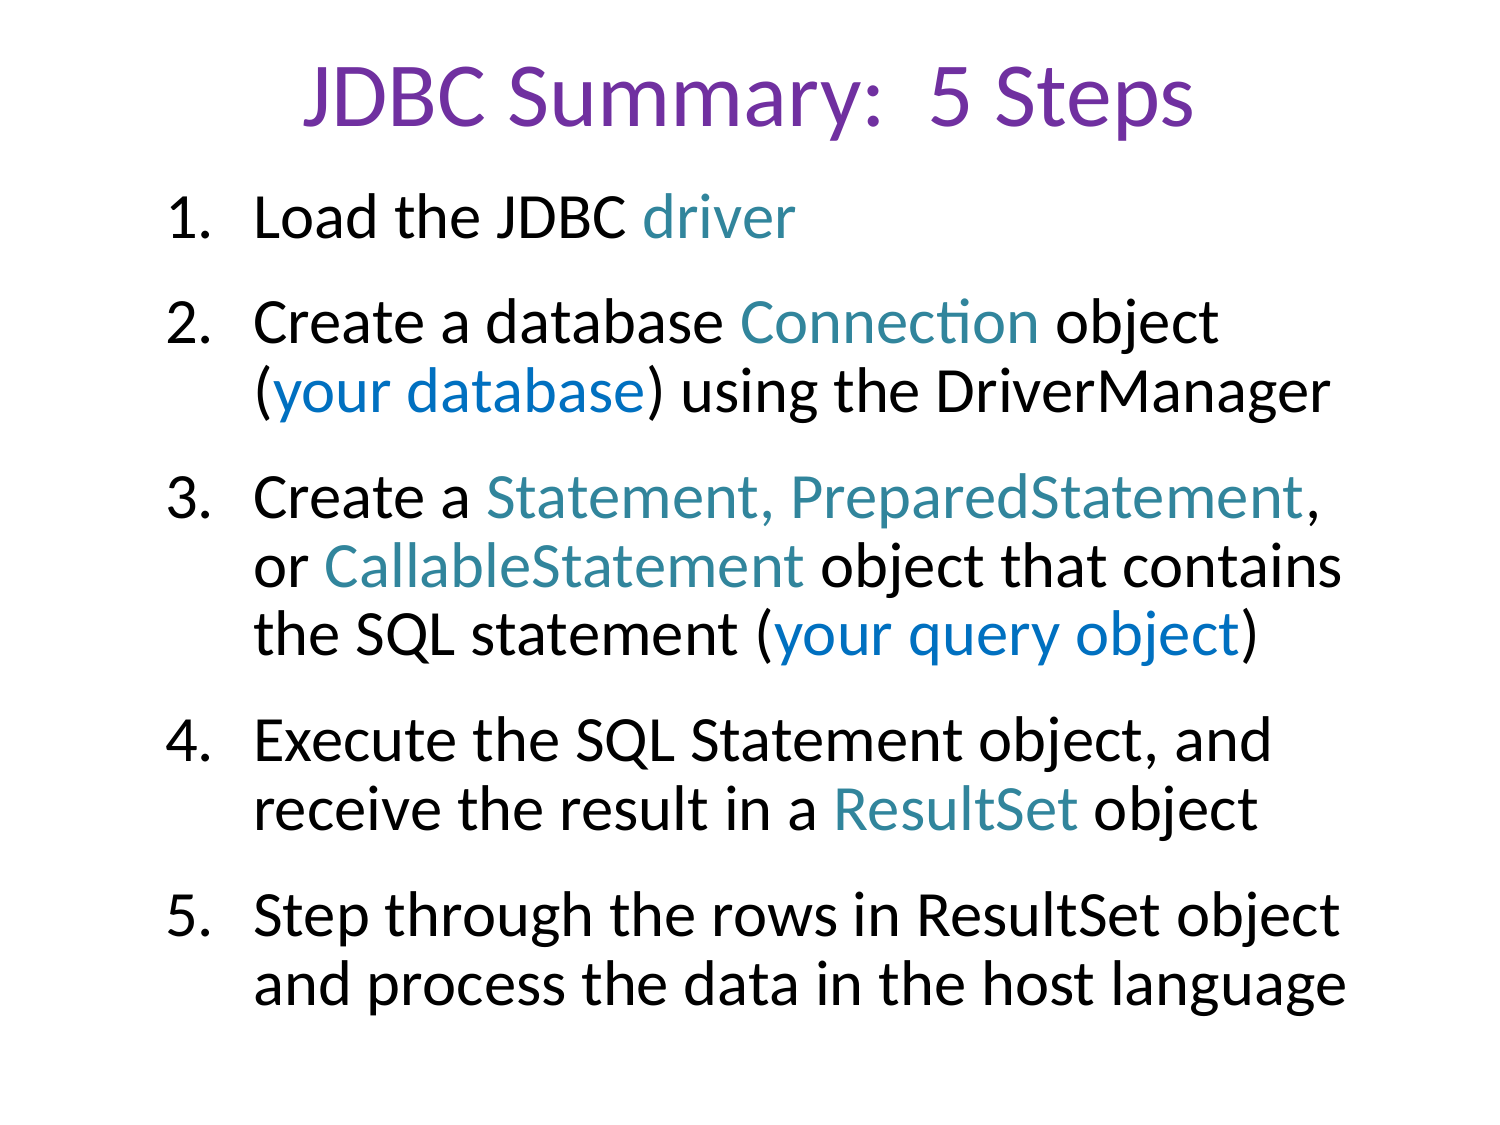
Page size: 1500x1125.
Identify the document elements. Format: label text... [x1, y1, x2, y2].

title JDBC Summary: 5 Steps [75, 24, 1425, 155]
list Load the JDBC driver Create a database Connection object (your database) using the DriverManager Create a Statement, PreparedStatement, or CallableStatement object that contains the SQL statement (your query object) Execute the SQL Statement object, and receive the result in a ResultSet object Step through the rows in ResultSet object and process the data in the host language [150, 174, 1375, 1088]
